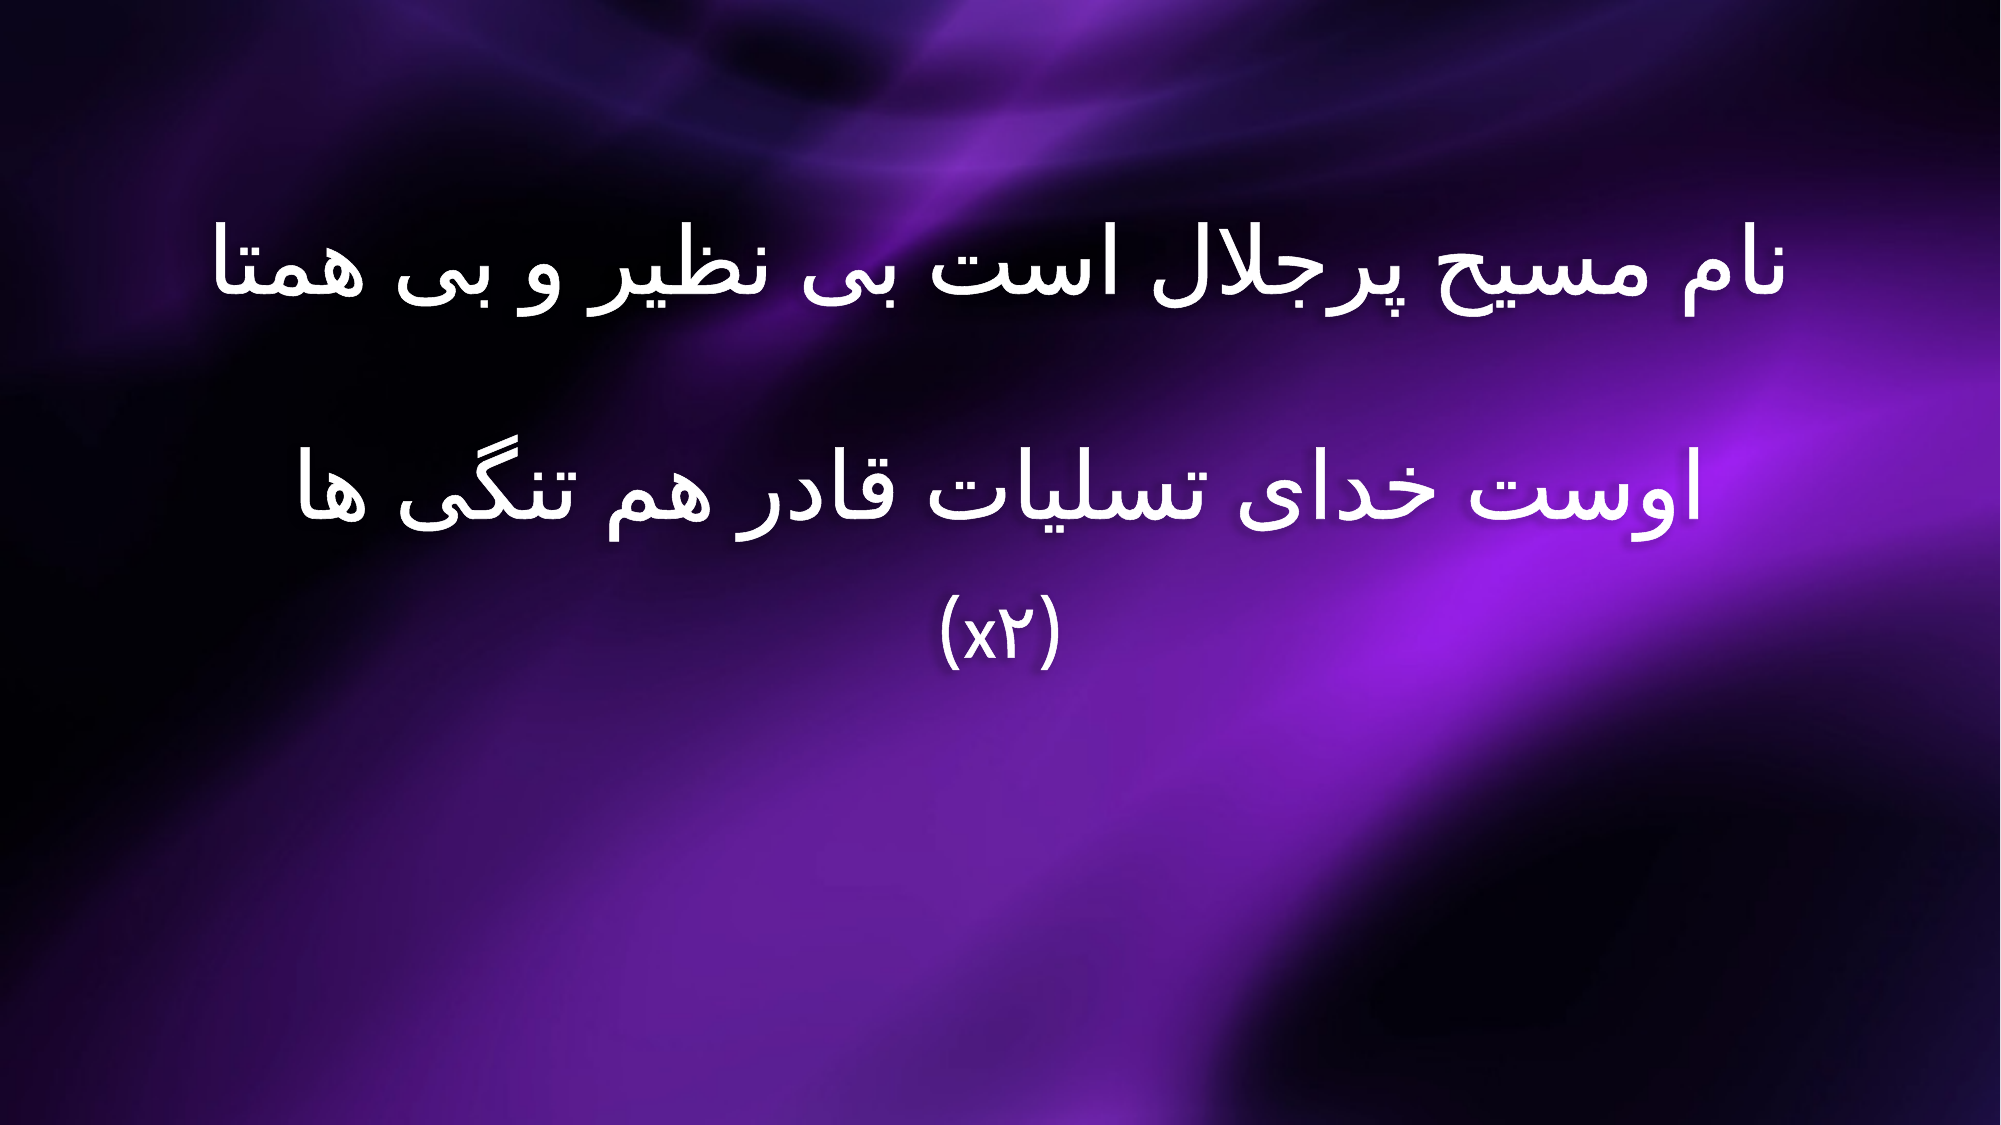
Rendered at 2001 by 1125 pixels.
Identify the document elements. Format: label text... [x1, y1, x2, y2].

picture [0, 0, 2001, 1125]
text_box نام مسیح پرجلال است بی نظیر و بی همتا اوست خدای تسلیات قادر هم تنگی ها (x۲) [0, 0, 2000, 1085]
